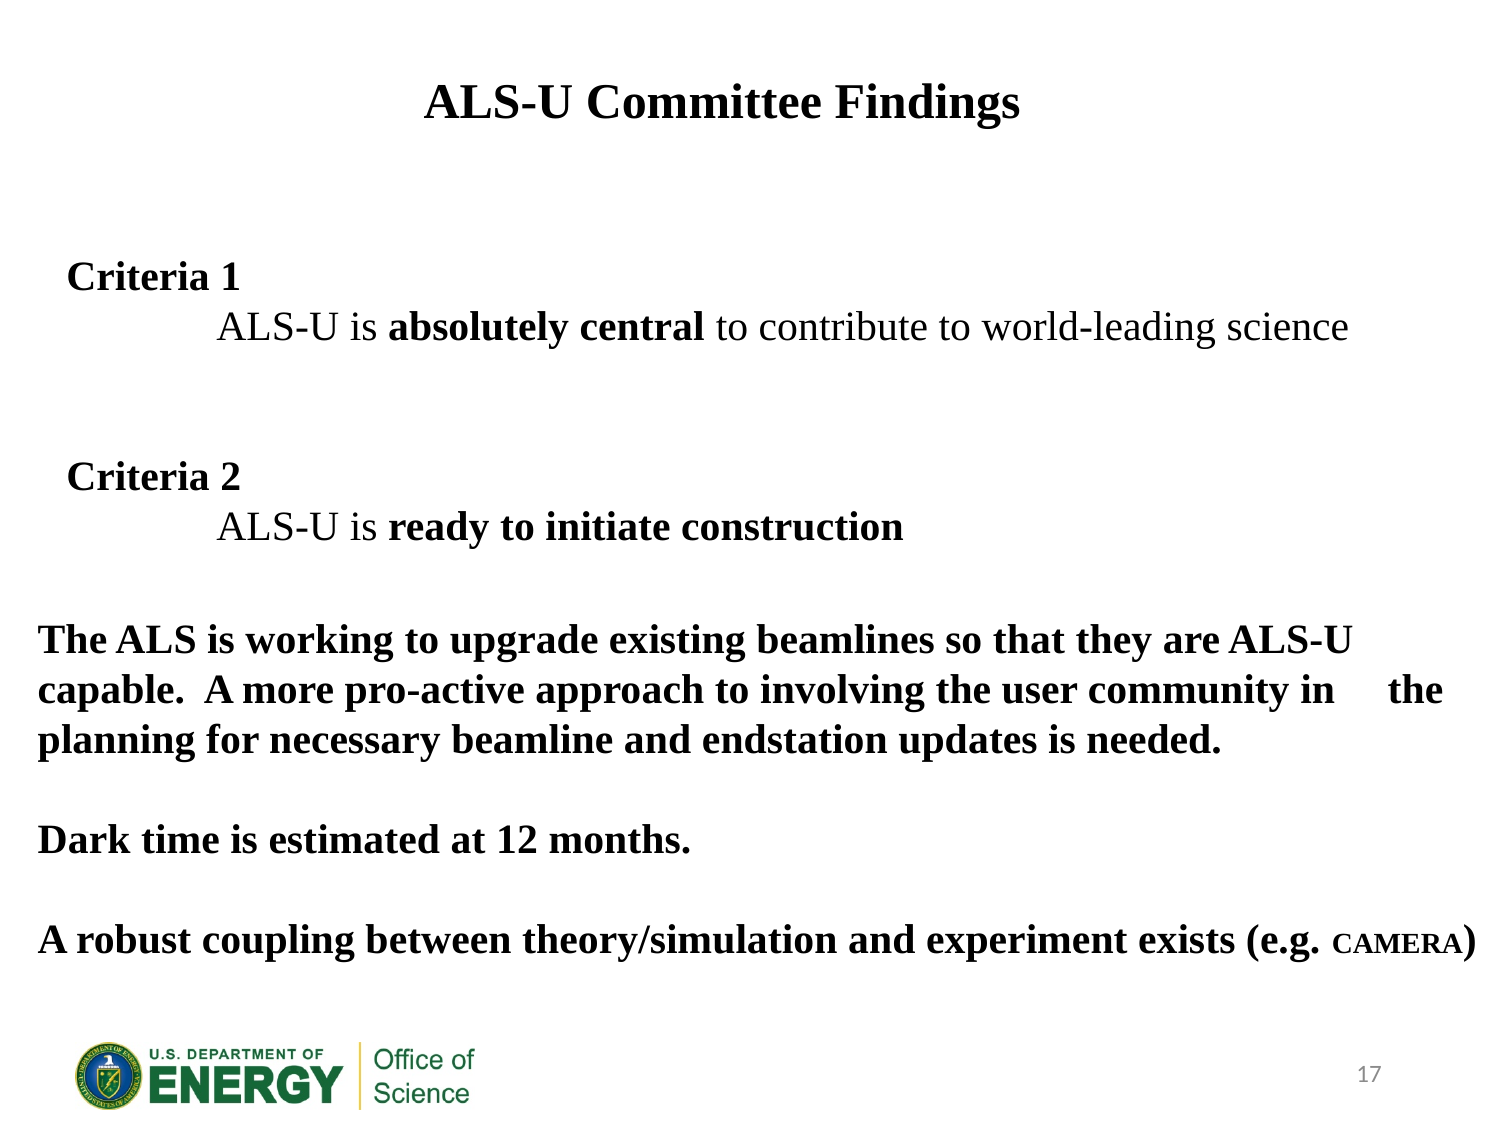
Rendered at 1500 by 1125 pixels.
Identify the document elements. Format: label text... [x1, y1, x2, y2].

text_box ALS-U Committee Findings [217, 60, 1227, 136]
text_box Criteria 1 ALS-U is absolutely central to contribute to world-leading science Criteria 2 ALS-U is ready to initiate construction [51, 241, 1419, 556]
slide_number 17 [1059, 1042, 1397, 1103]
picture [74, 1042, 475, 1110]
text_box The ALS is working to upgrade existing beamlines so that they are ALS-U capable. A more pro-active approach to involving the user community in the planning for necessary beamline and endstation updates is needed. Dark time is estimated at 12 months. A robust coupling between theory/simulation and experiment exists (e.g. CAMERA) [22, 604, 1500, 970]
